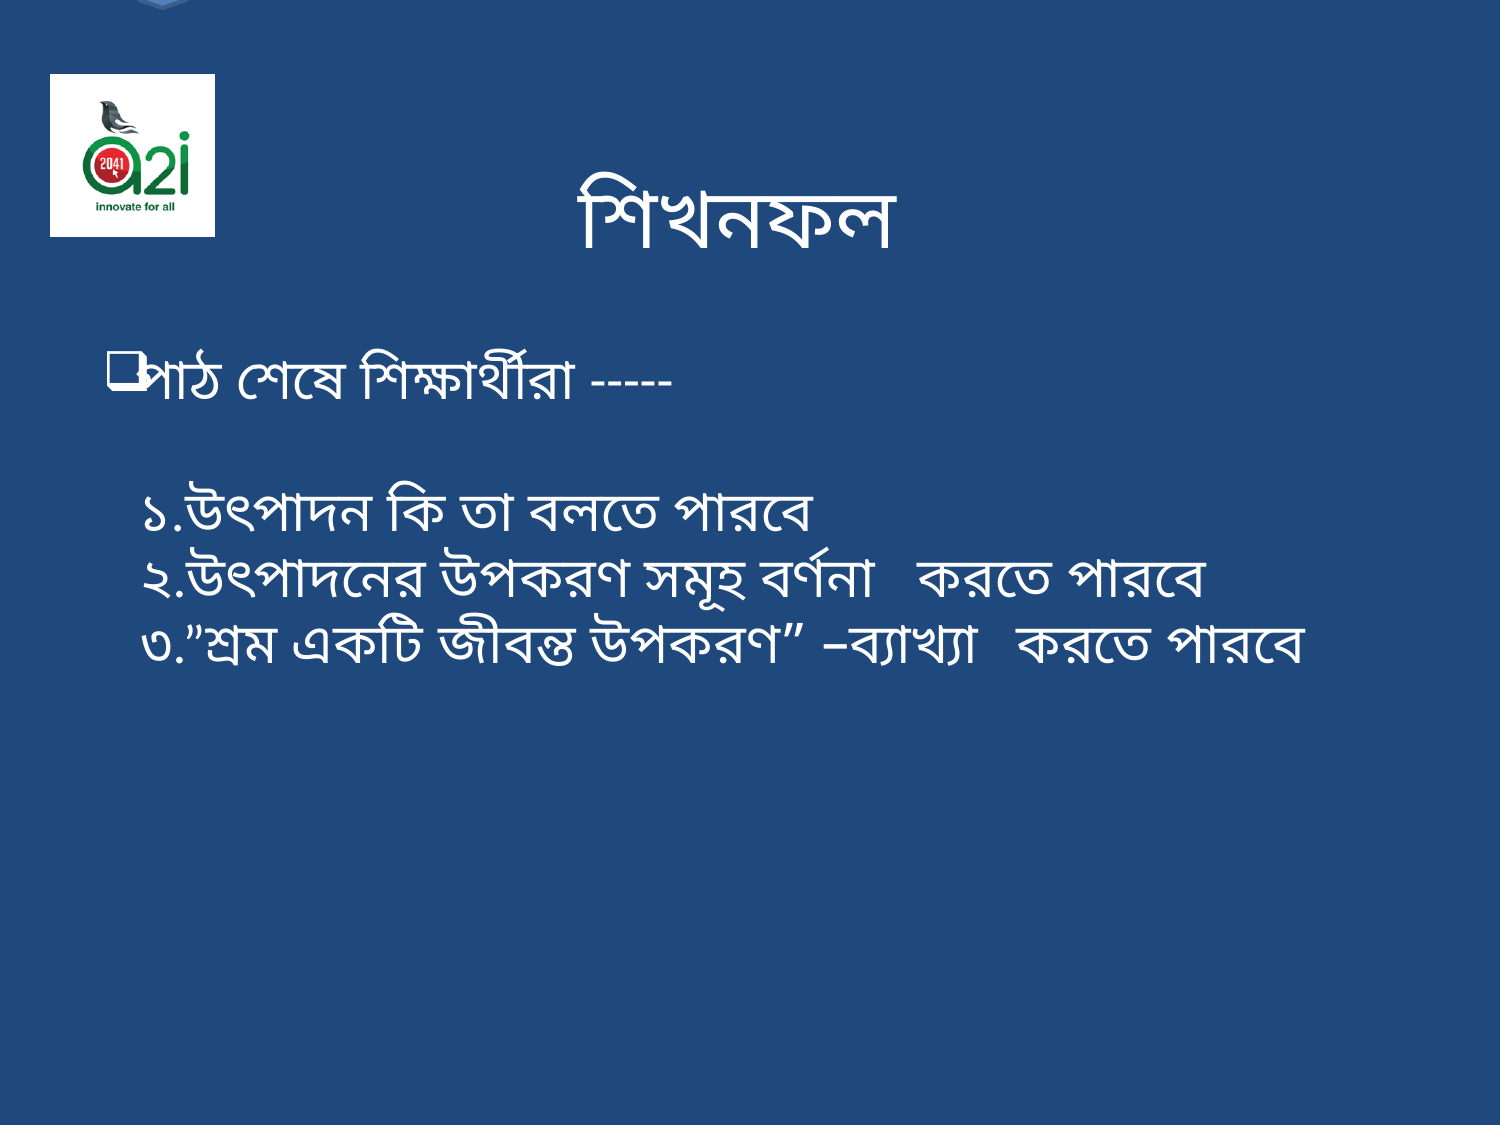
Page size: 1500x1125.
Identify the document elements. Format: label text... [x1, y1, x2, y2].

picture [49, 74, 215, 238]
list শিখনফল [99, 125, 1375, 274]
text_box [136, 0, 189, 10]
title পাঠ শেষে শিক্ষার্থীরা ----- ১.উৎপাদন কি তা বলতে পারবে ২.উৎপাদনের উপকরণ সমূহ বর্ণনা করতে পারবে ৩.”শ্রম একটি জীবন্ত উপকরণ” –ব্যাখ্যা করতে পারবে [87, 337, 1363, 1000]
